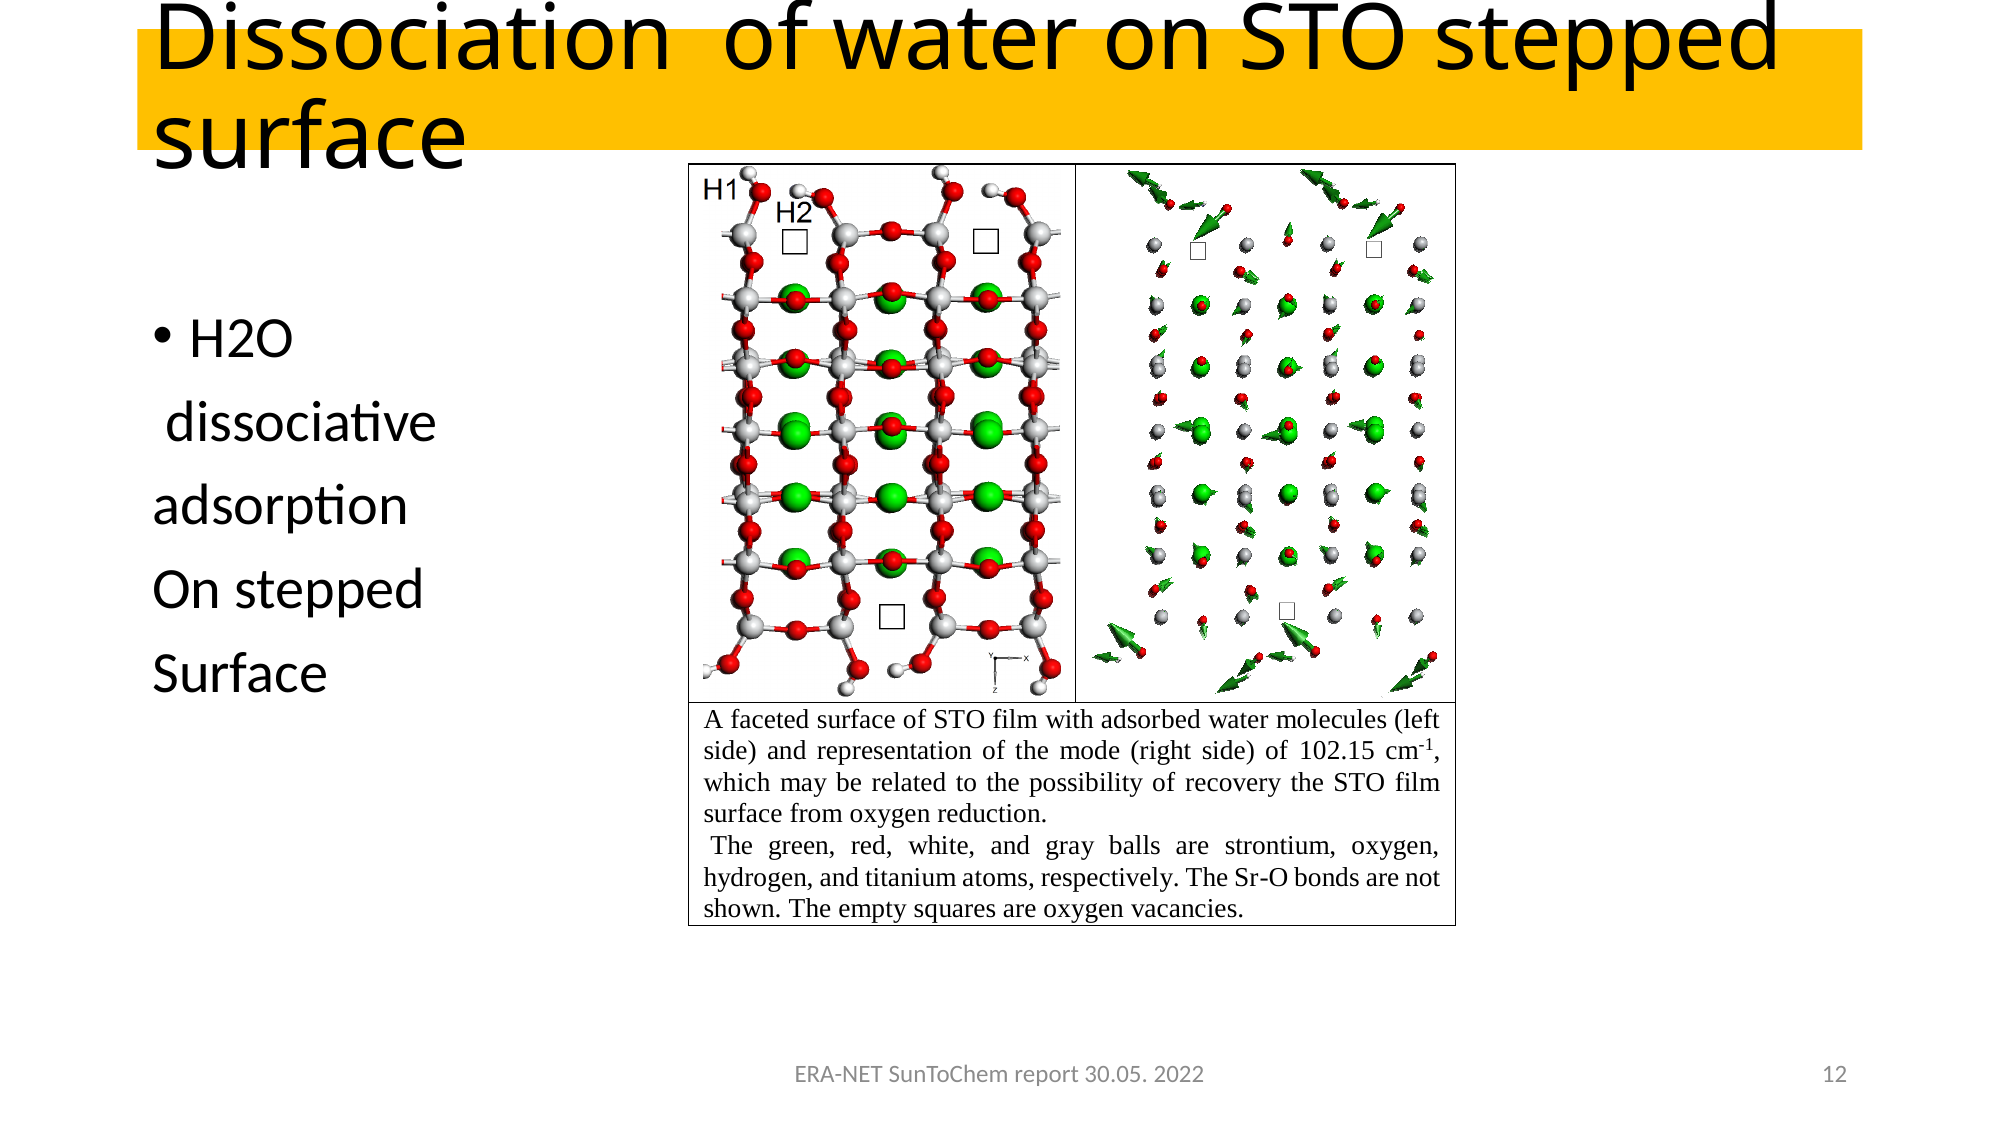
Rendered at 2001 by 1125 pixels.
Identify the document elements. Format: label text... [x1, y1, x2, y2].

list H2O dissociative adsorption On stepped Surface [137, 299, 663, 1014]
title Dissociation of water on STO stepped surface [137, 29, 1863, 150]
footer ERA-NET SunToChem report 30.05. 2022 [662, 1042, 1338, 1103]
slide_number 12 [1412, 1054, 1863, 1103]
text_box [663, 163, 1975, 1054]
